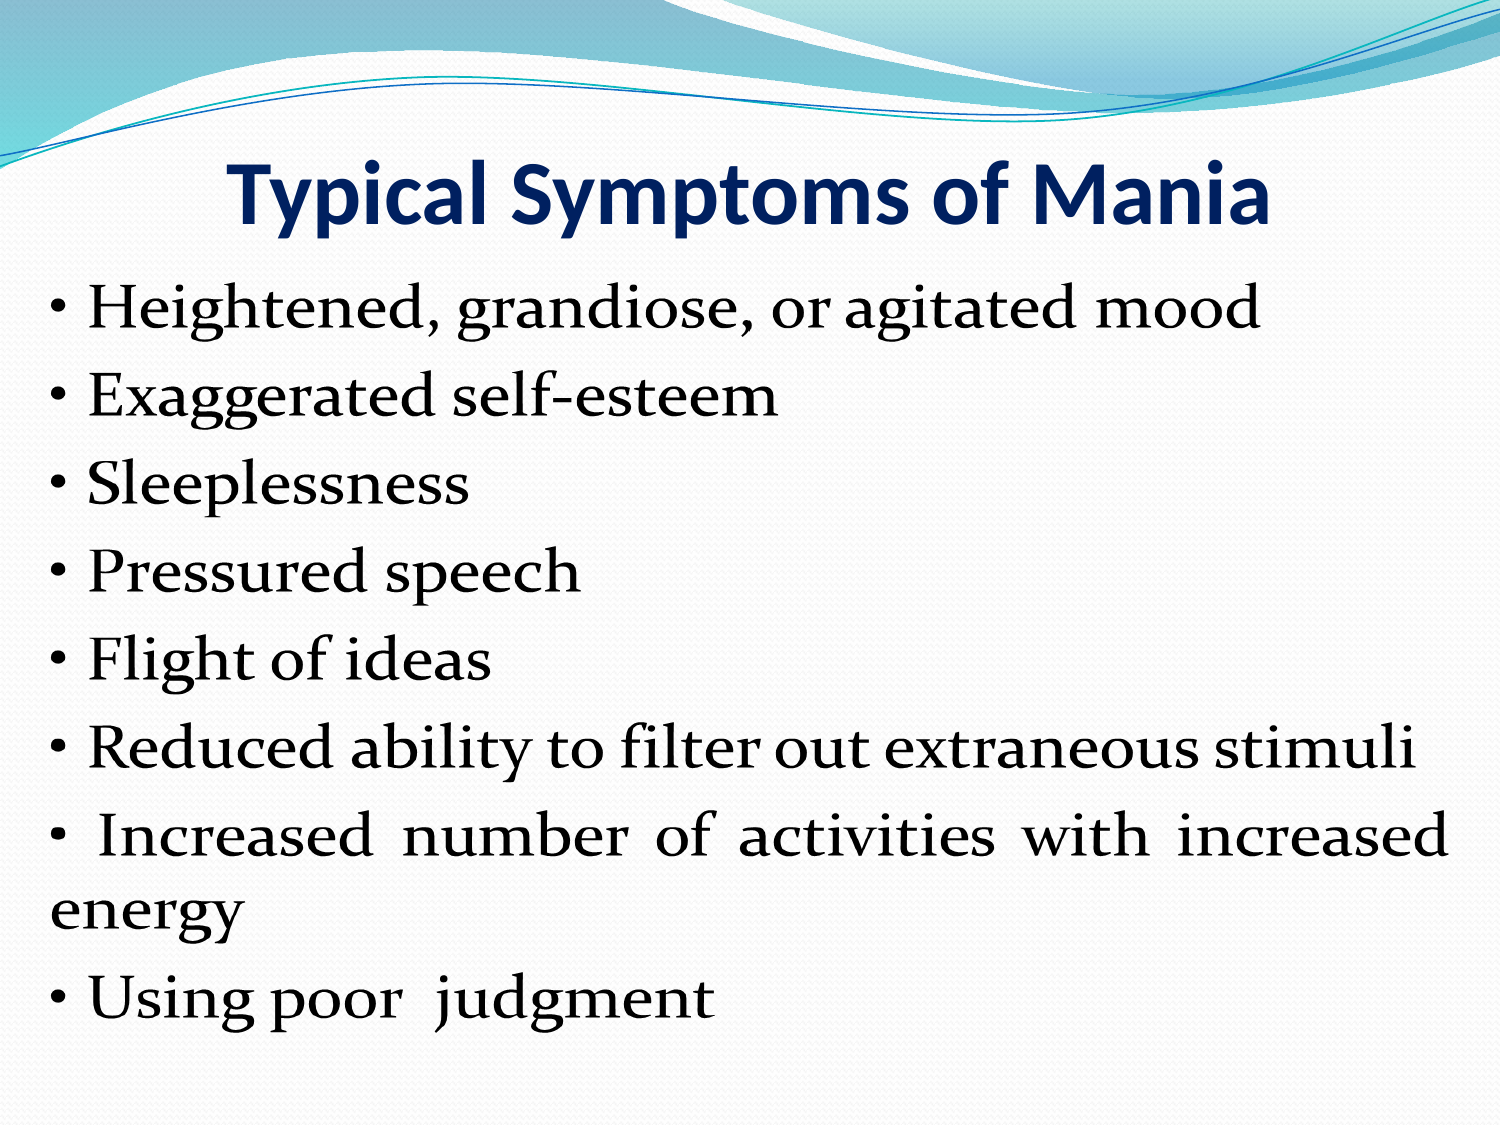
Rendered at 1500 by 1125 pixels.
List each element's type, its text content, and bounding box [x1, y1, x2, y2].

picture [9, 251, 1491, 1071]
text_box Typical Symptoms of Mania [29, 125, 1471, 251]
